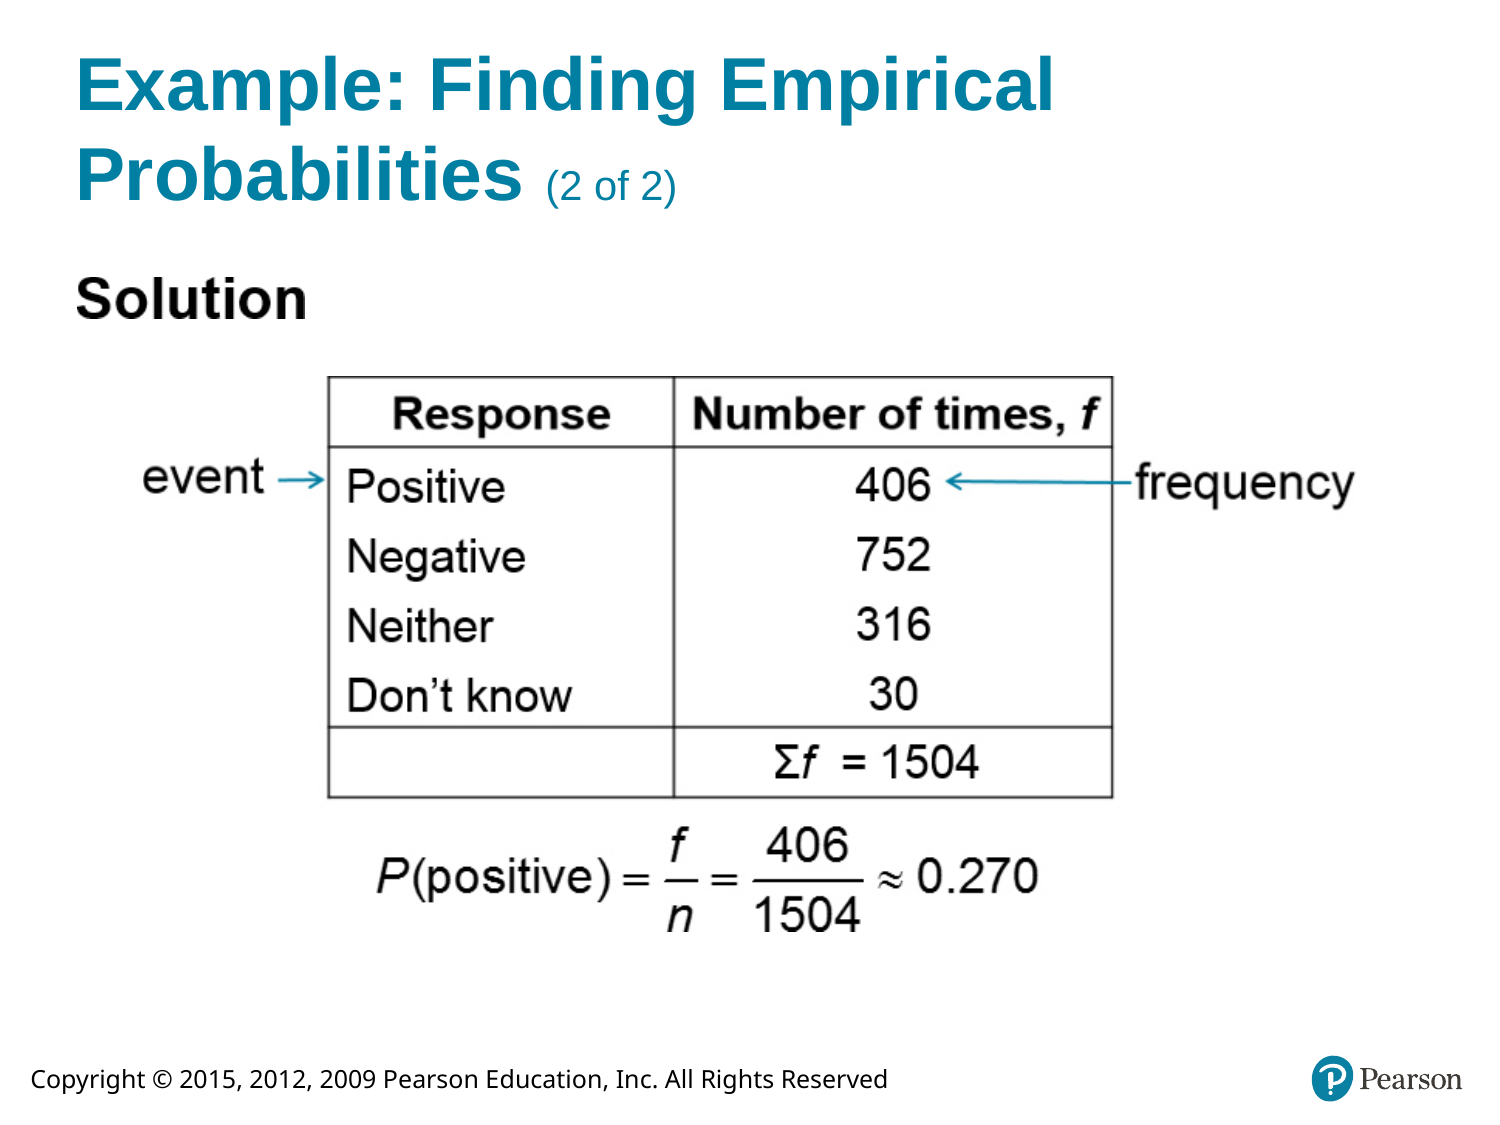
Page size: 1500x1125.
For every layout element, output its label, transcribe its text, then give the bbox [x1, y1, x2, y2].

title Example: Finding Empirical Probabilities (2 of 2) [75, 35, 1425, 216]
picture [77, 277, 305, 320]
picture [143, 376, 1357, 933]
